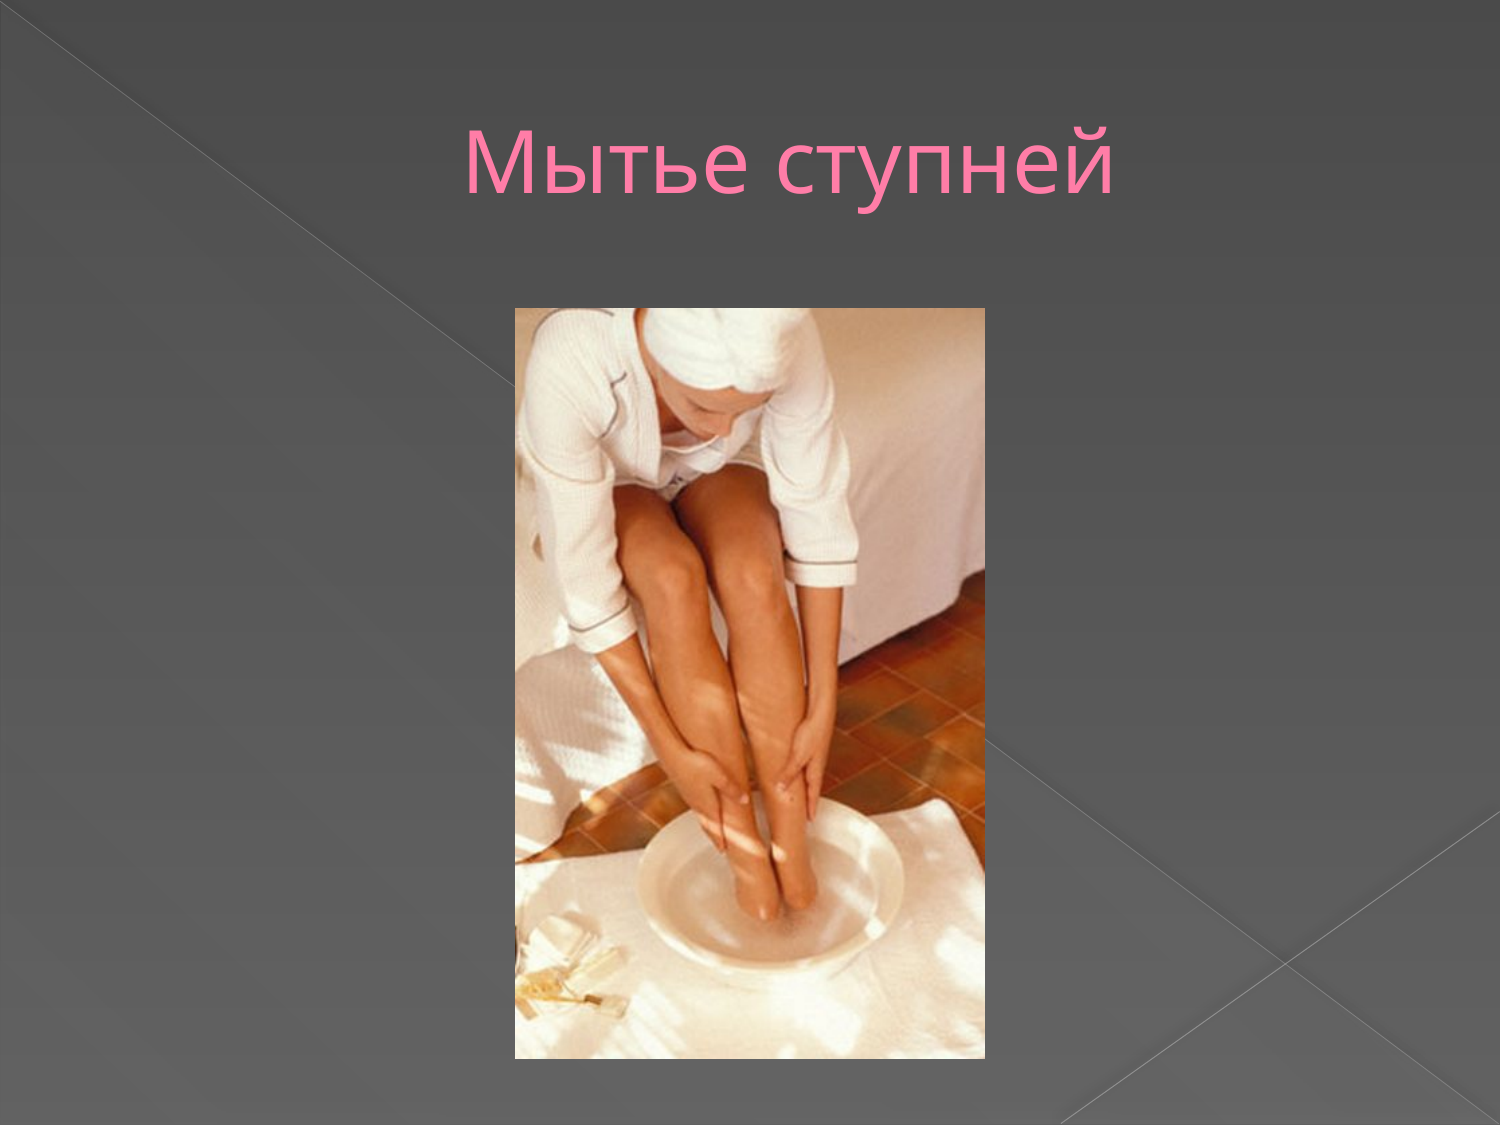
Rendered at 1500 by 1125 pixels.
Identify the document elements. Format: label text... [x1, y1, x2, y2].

title Мытье ступней [75, 43, 1425, 274]
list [515, 308, 985, 1060]
